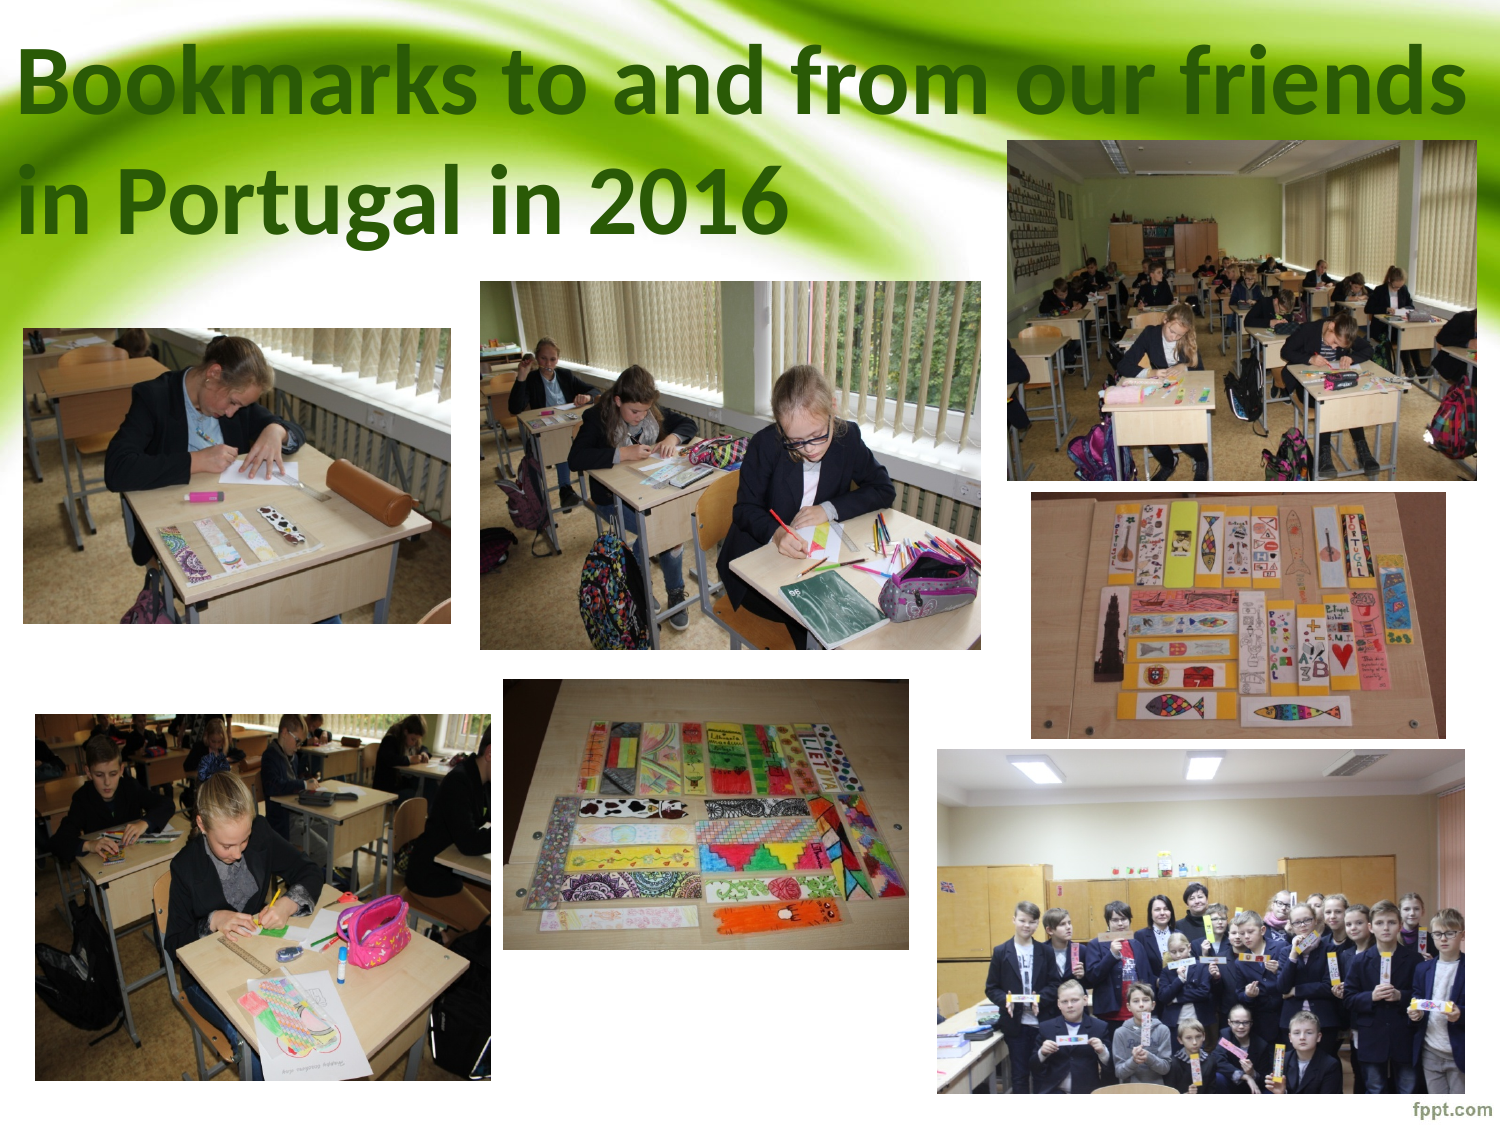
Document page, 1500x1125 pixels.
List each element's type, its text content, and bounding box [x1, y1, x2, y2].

picture [0, 140, 1500, 1125]
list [23, 327, 452, 624]
title Bookmarks to and from our friends in Portugal in 2016 [0, 0, 1500, 270]
